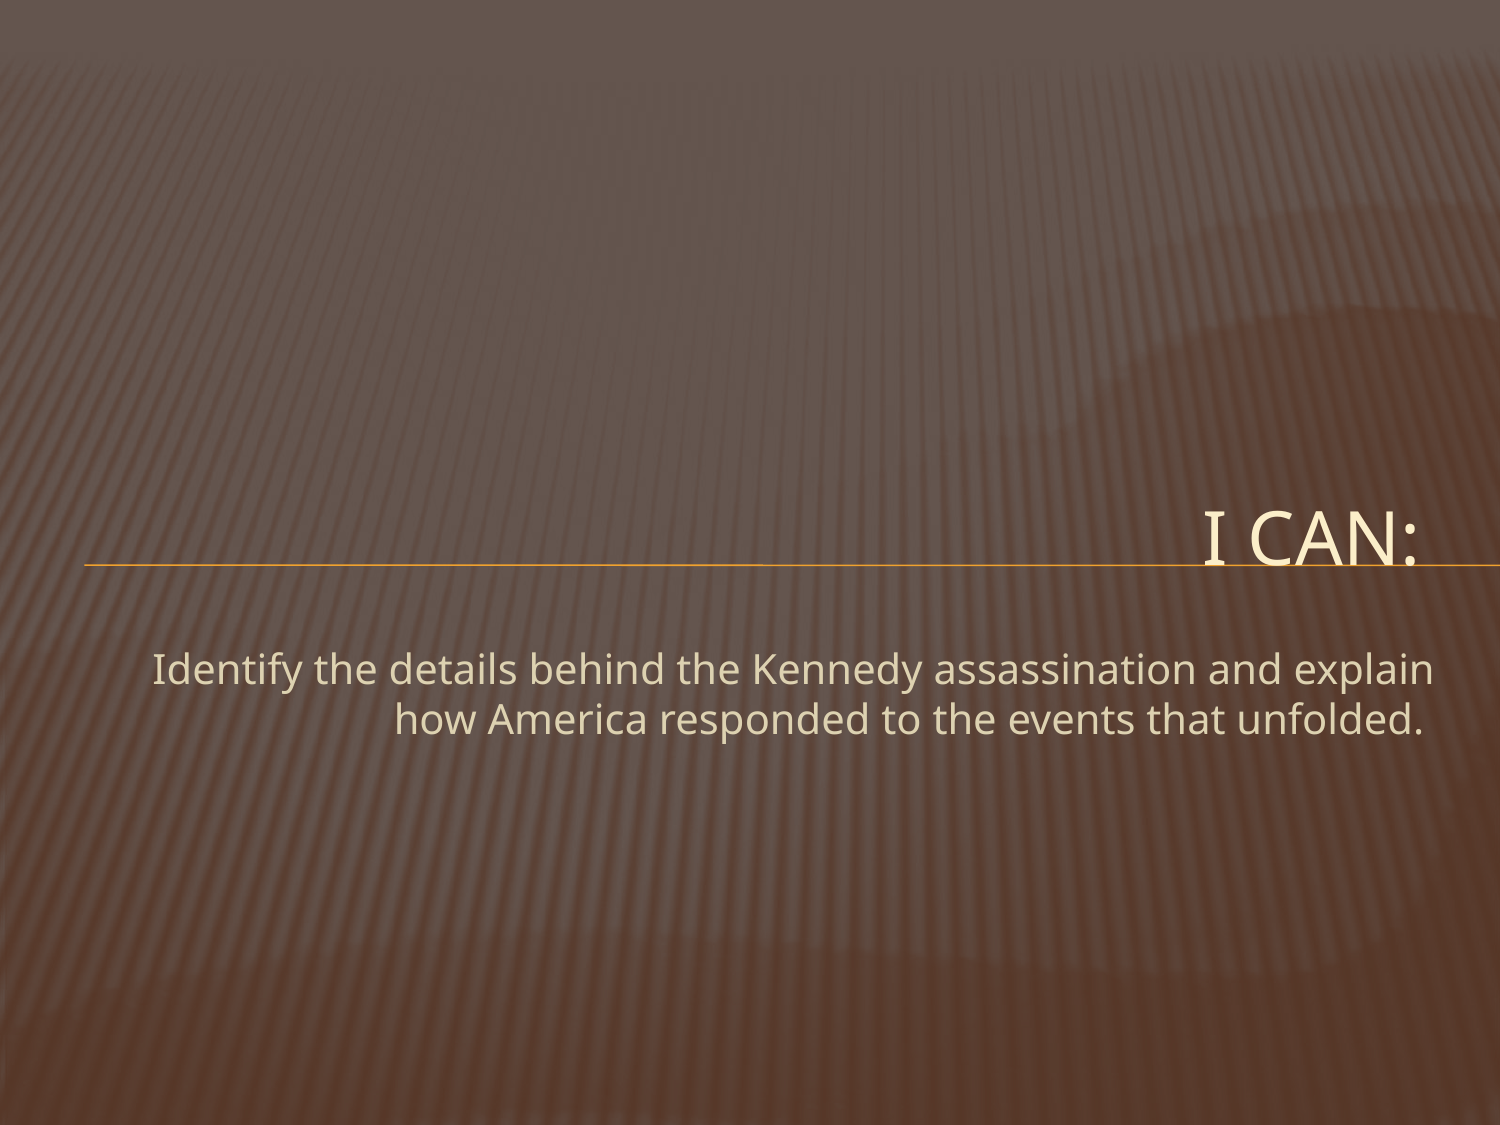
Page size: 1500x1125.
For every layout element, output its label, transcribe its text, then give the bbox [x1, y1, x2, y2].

list Identify the details behind the Kennedy assassination and explain how America responded to the events that unfolded. [62, 678, 1450, 750]
title I Can: [29, 483, 1455, 678]
